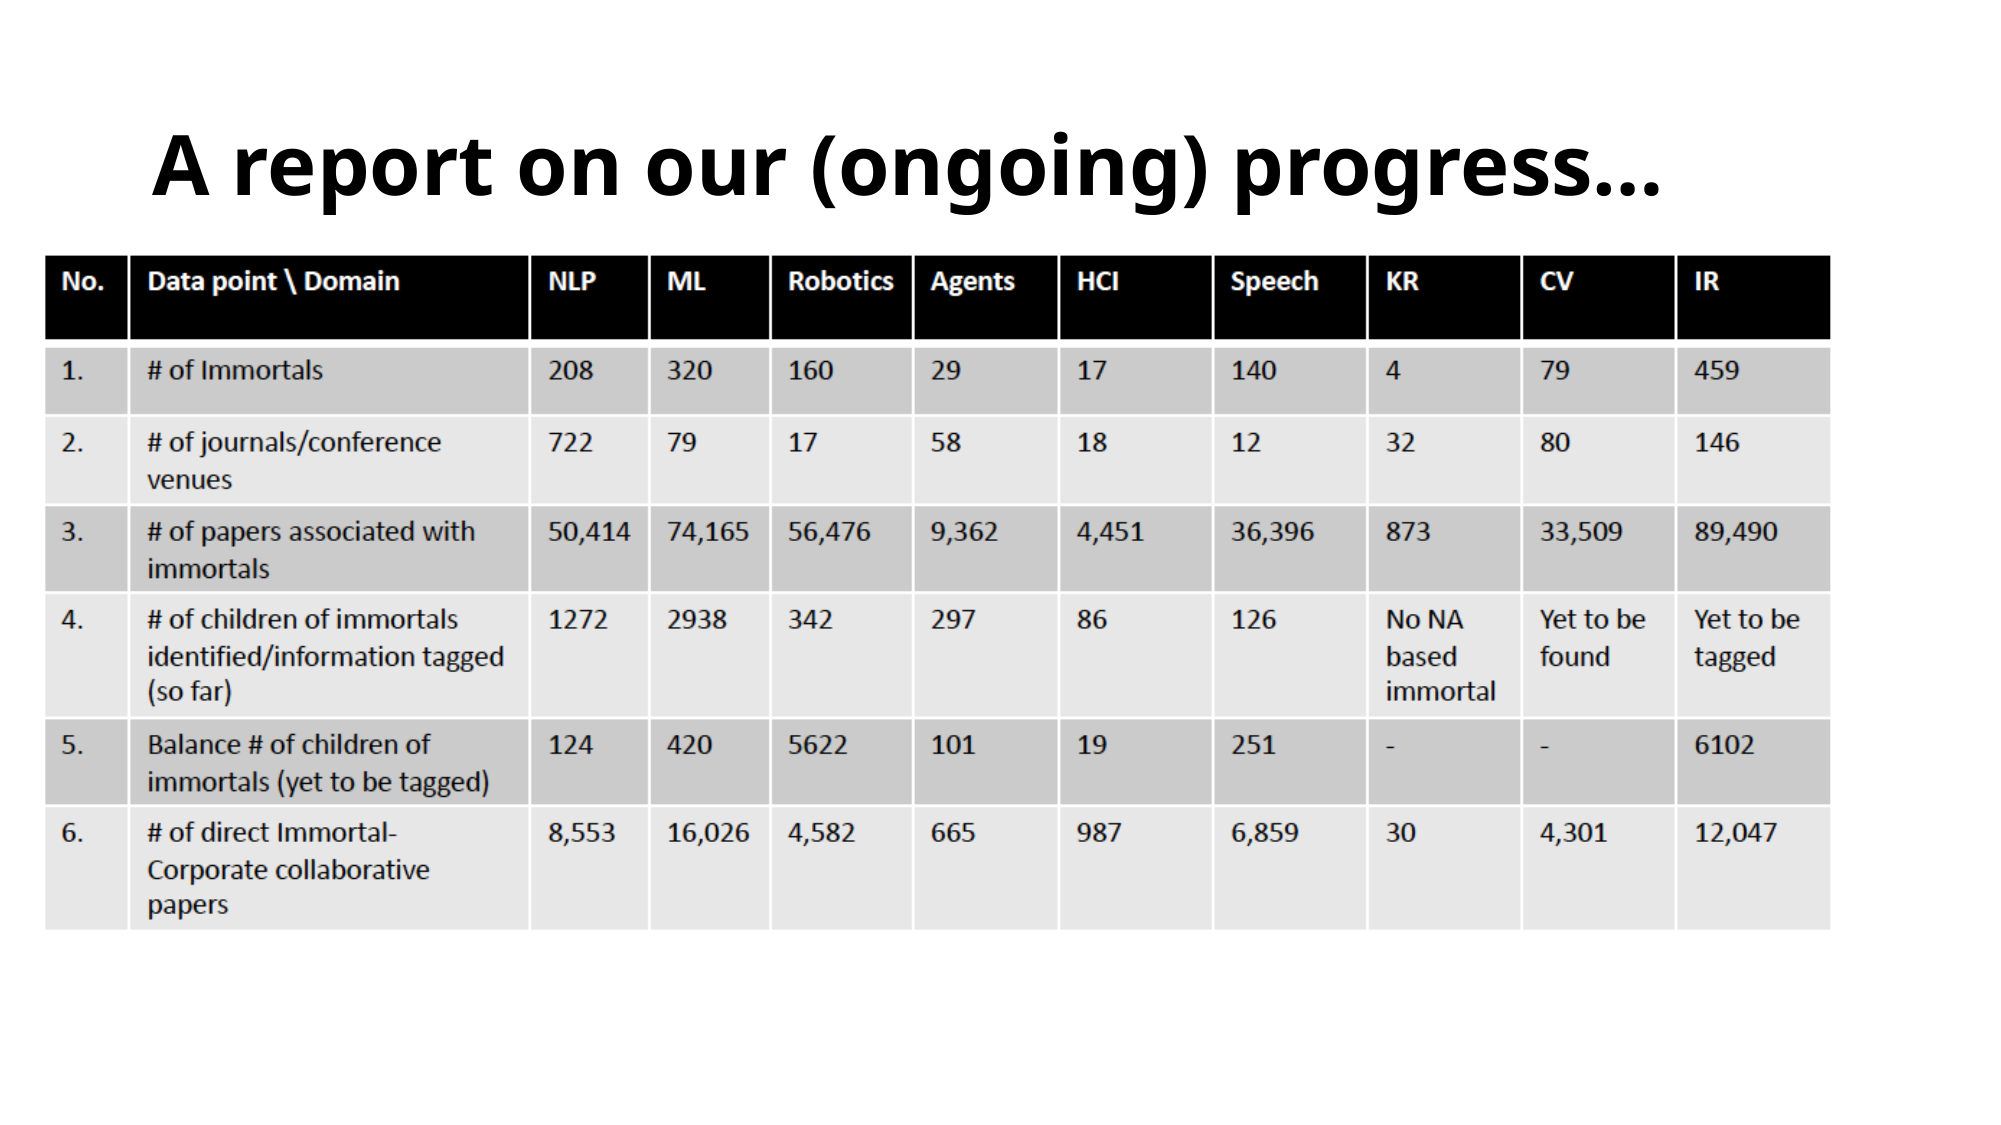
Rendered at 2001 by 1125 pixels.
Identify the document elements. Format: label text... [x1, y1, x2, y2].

title A report on our (ongoing) progress… [137, 59, 1863, 278]
picture [34, 253, 1842, 937]
